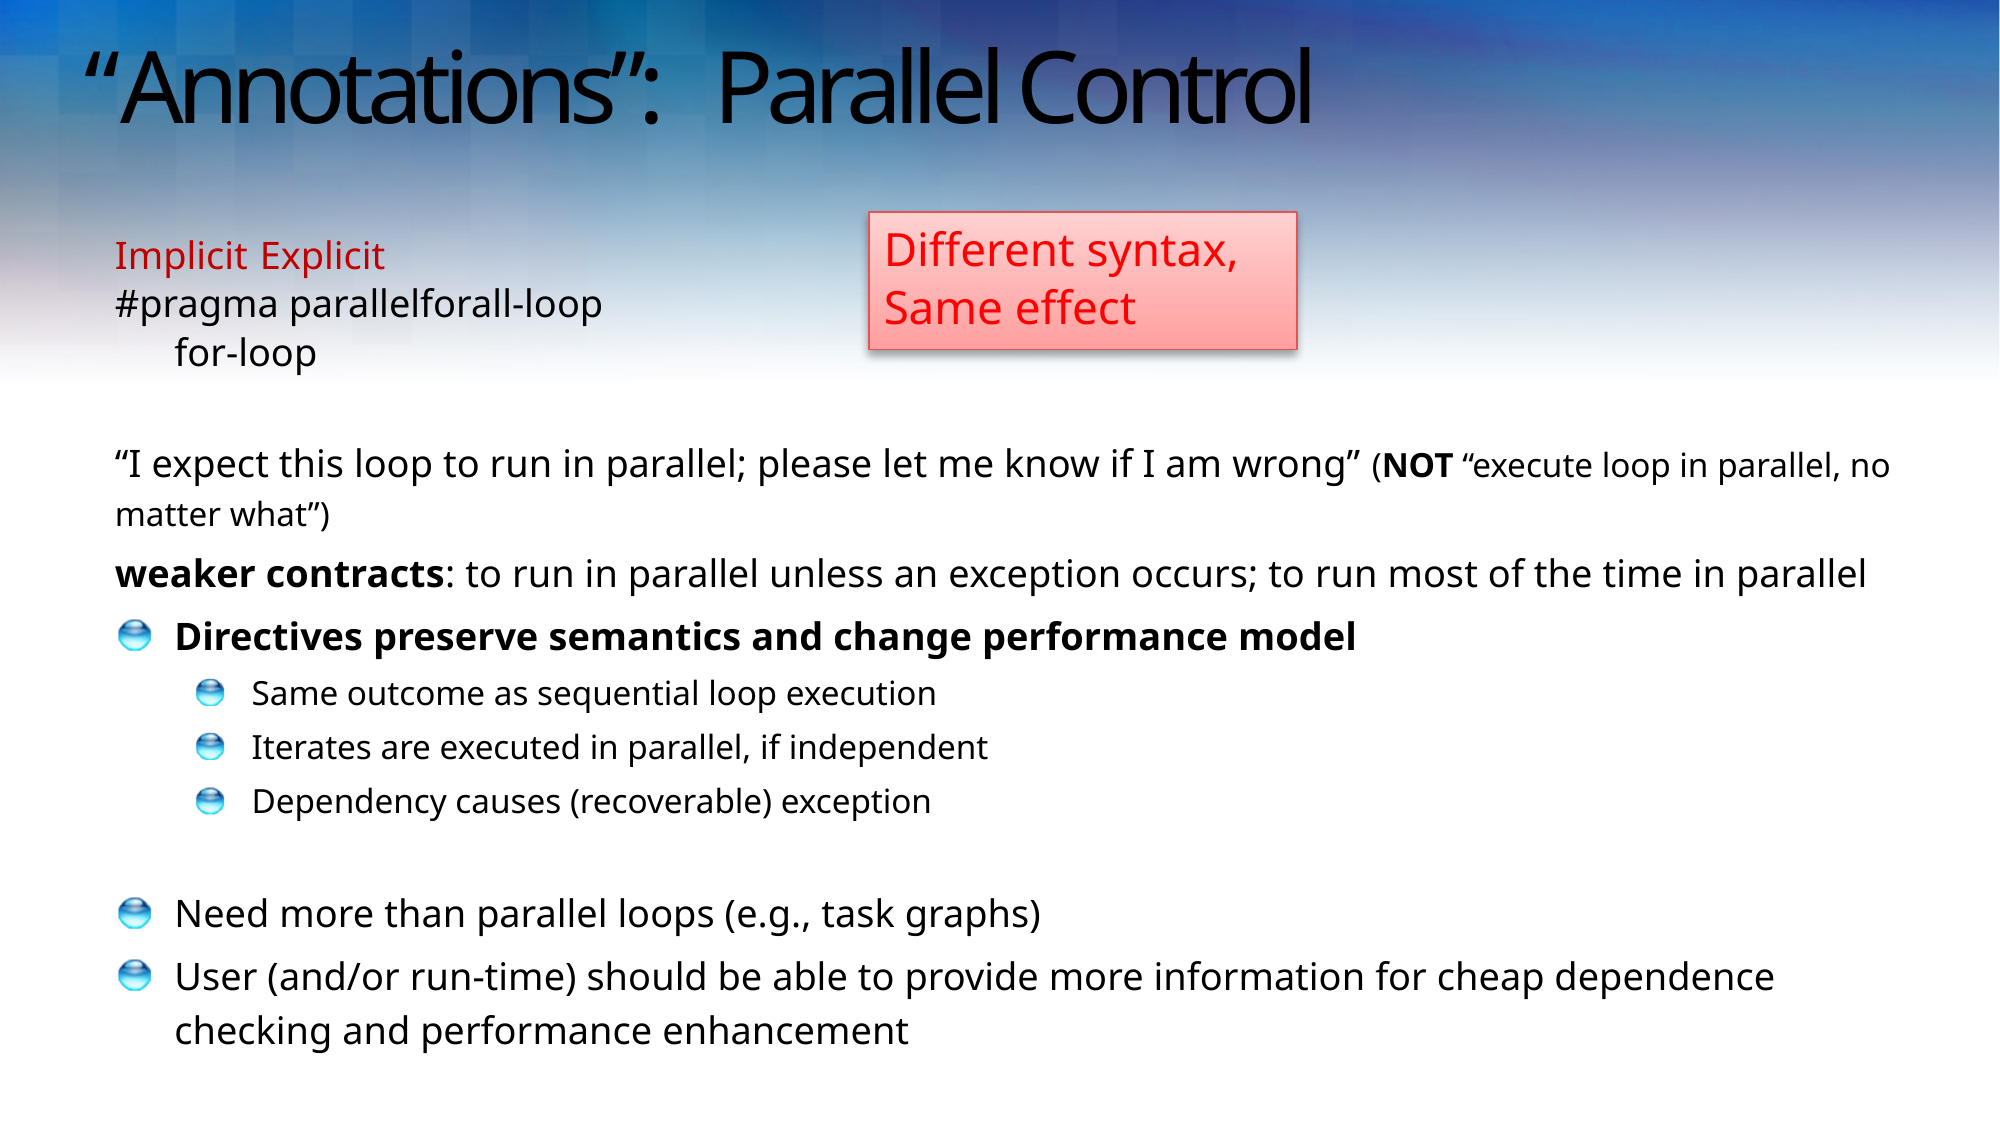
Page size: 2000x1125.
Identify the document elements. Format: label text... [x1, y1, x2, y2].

list Implicit Explicit #pragma parallelforall-loop for-loop “I expect this loop to run in parallel; please let me know if I am wrong” (NOT “execute loop in parallel, no matter what”) weaker contracts: to run in parallel unless an exception occurs; to run most of the time in parallel Directives preserve semantics and change performance model Same outcome as sequential loop execution Iterates are executed in parallel, if independent Dependency causes (recoverable) exception Need more than parallel loops (e.g., task graphs) User (and/or run-time) should be able to provide more information for cheap dependence checking and performance enhancement [99, 182, 1900, 1067]
text_box Different syntax, Same effect [868, 211, 1298, 350]
title “Annotations”: Parallel Control [84, 37, 1917, 147]
picture [0, 0, 2000, 1125]
